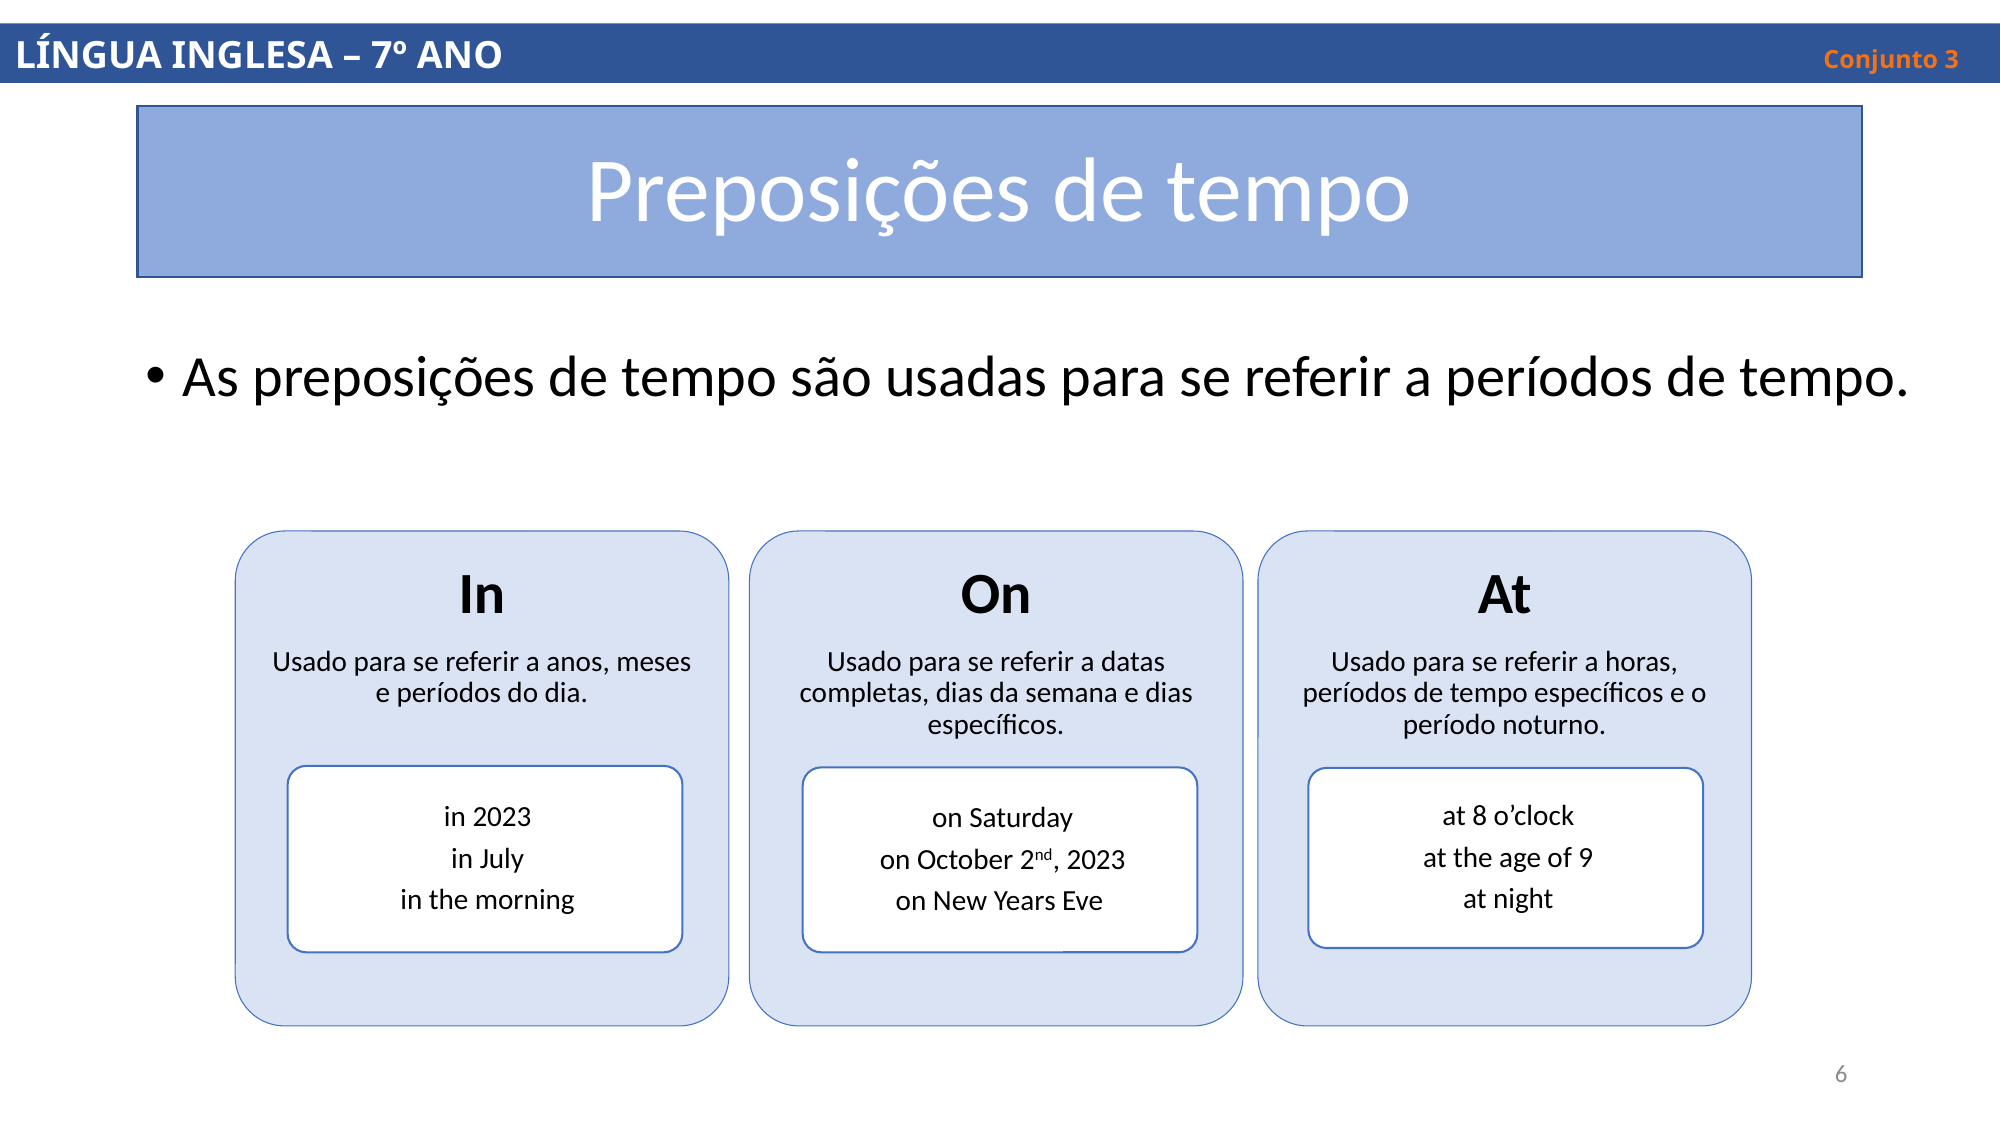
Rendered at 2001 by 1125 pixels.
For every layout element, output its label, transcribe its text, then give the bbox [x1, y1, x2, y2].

list As preposições de tempo são usadas para se referir a períodos de tempo. [130, 338, 1936, 486]
slide_number 6 [1412, 1042, 1863, 1103]
text_box LÍNGUA INGLESA – 7º ANO Conjunto 3 [0, 23, 2000, 83]
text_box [222, 530, 1778, 1026]
title Preposições de tempo [136, 105, 1863, 278]
